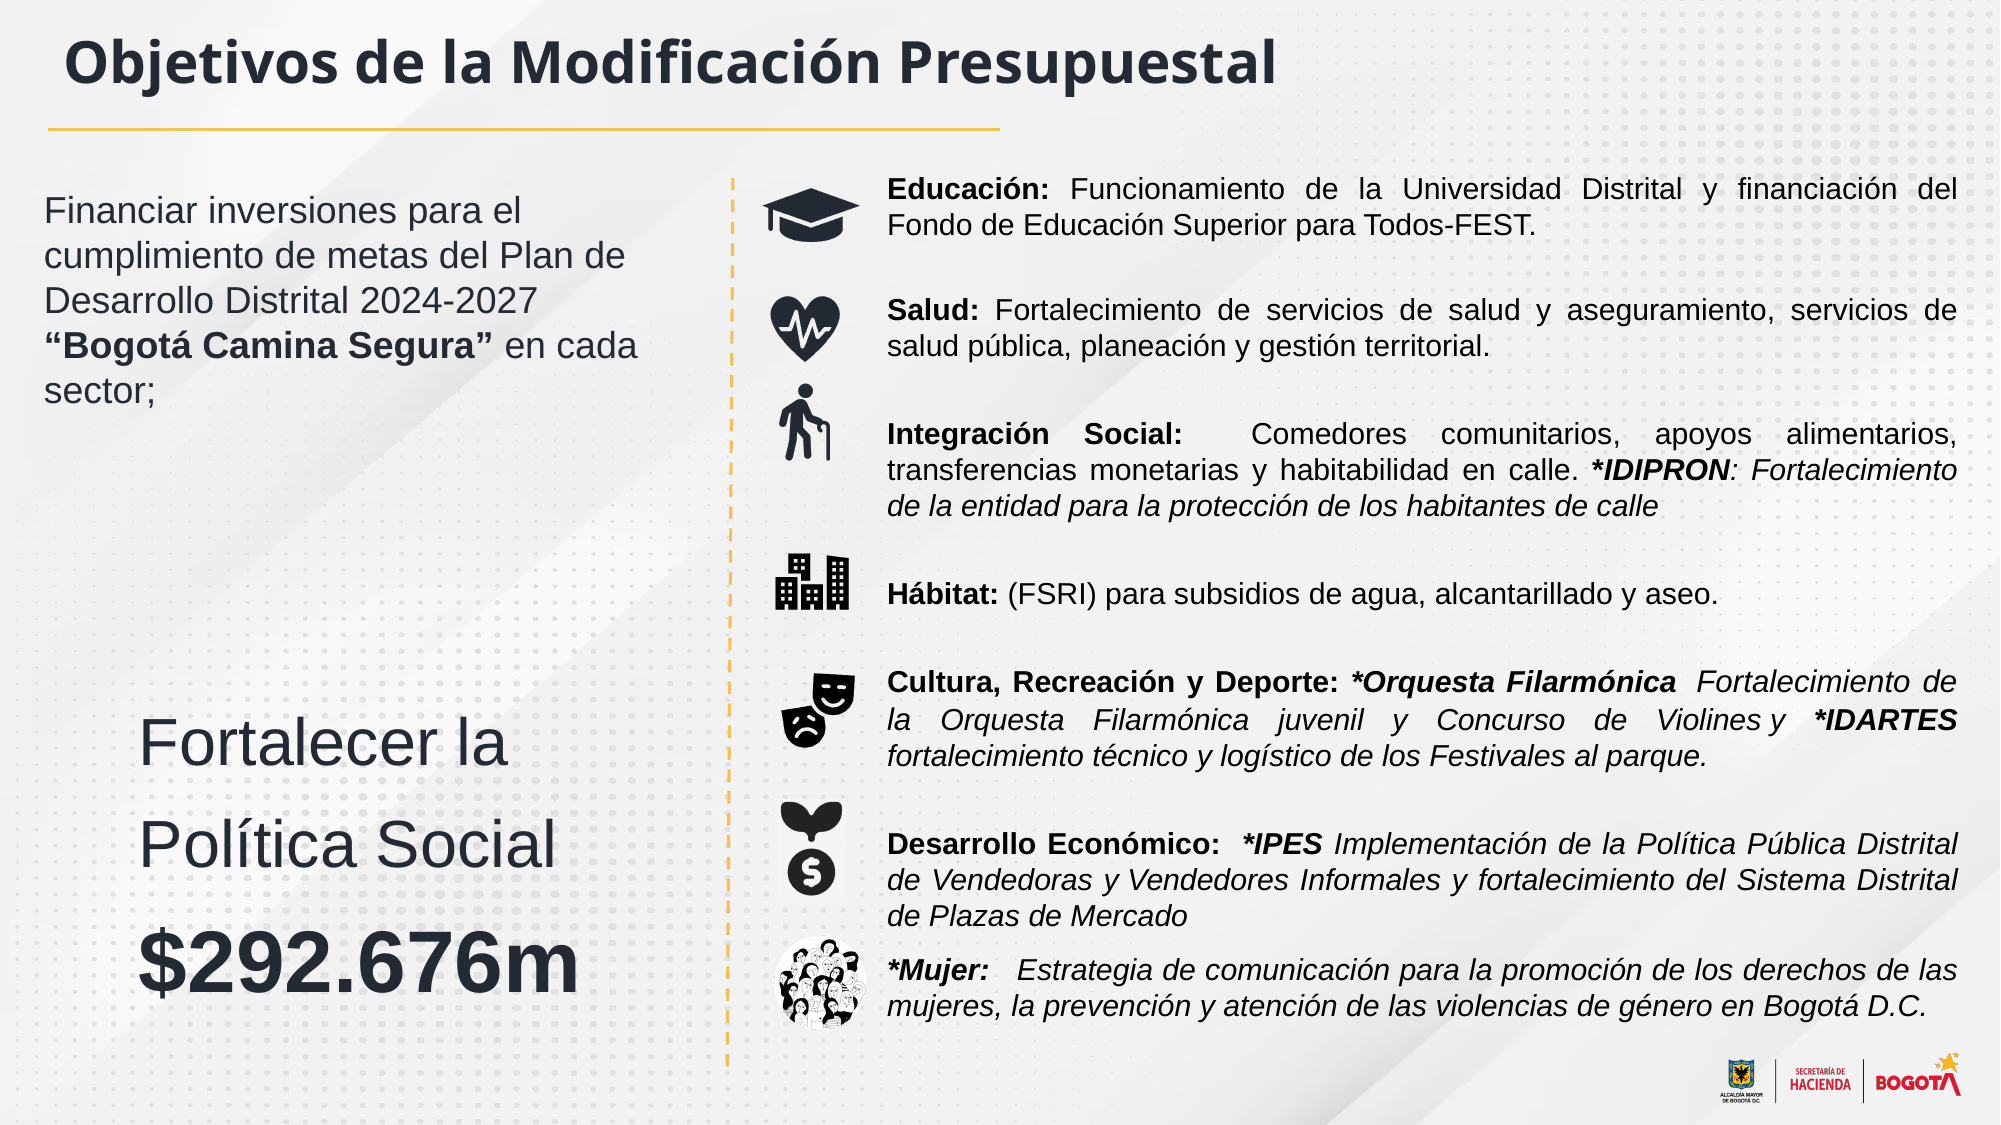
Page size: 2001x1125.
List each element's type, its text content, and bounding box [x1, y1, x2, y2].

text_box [727, 177, 733, 1072]
picture [0, 0, 2000, 1125]
text_box Fortalecer la Política Social $292.676m [123, 685, 703, 1018]
subtitle Educación: Funcionamiento de la Universidad Distrital y financiación del Fondo de Educación Superior para Todos-FEST. Salud: Fortalecimiento de servicios de salud y aseguramiento, servicios de salud pública, planeación y gestión territorial. Integración Social: Comedores comunitarios, apoyos alimentarios, transferencias monetarias y habitabilidad en calle. *IDIPRON: Fortalecimiento de la entidad para la protección de los habitantes de calle Hábitat: (FSRI) para subsidios de agua, alcantarillado y aseo. Cultura, Recreación y Deporte: *Orquesta Filarmónica Fortalecimiento de la Orquesta Filarmónica juvenil y Concurso de Violines y *IDARTES fortalecimiento técnico y logístico de los Festivales al parque. Desarrollo Económico: *IPES Implementación de la Política Pública Distrital de Vendedoras y Vendedores Informales y fortalecimiento del Sistema Distrital de Plazas de Mercado *Mujer: Estrategia de comunicación para la promoción de los derechos de las mujeres, la prevención y atención de las violencias de género en Bogotá D.C. [795, 161, 1973, 832]
text_box Financiar inversiones para el cumplimiento de metas del Plan de Desarrollo Distrital 2024-2027 “Bogotá Camina Segura” en cada sector;​ [29, 178, 682, 419]
